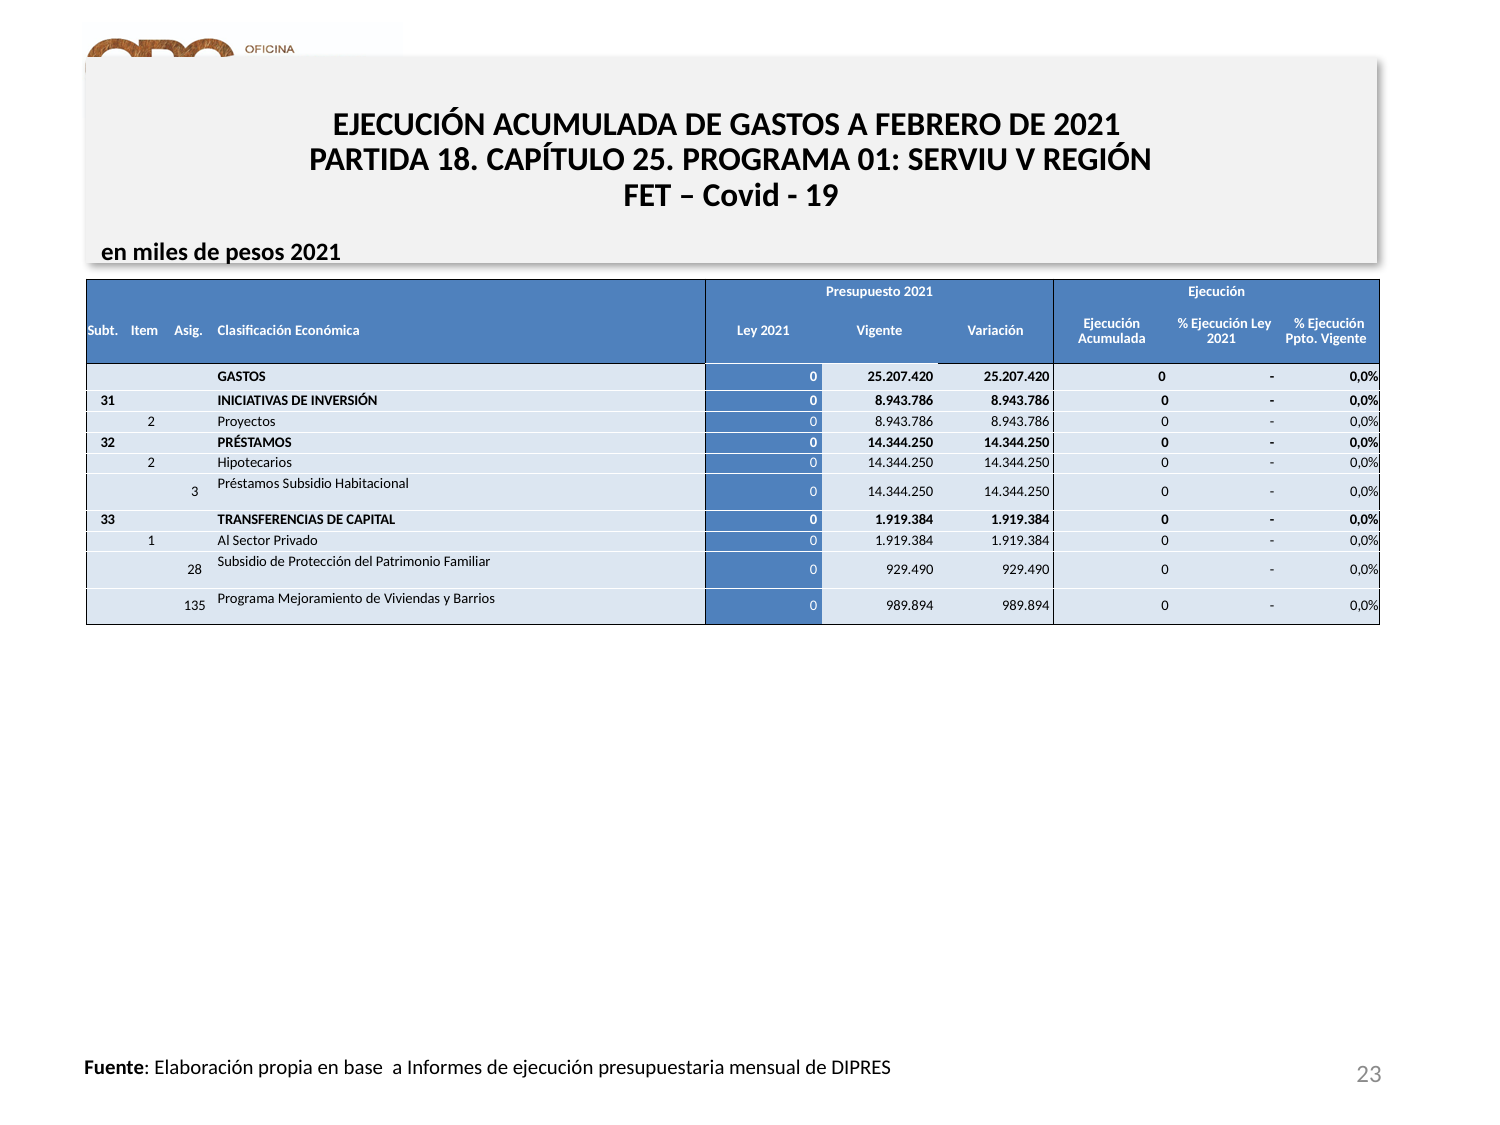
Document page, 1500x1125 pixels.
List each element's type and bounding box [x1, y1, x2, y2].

text_box [86, 227, 1376, 279]
table_cell [1054, 505, 1379, 525]
table_cell [1054, 433, 1379, 453]
table_cell [706, 391, 1053, 411]
picture [82, 22, 403, 118]
table_cell [706, 454, 1053, 473]
table_cell [1054, 300, 1379, 363]
table_cell [706, 412, 1053, 432]
table_cell [706, 300, 1053, 363]
table_cell [706, 505, 1053, 525]
table_cell [87, 578, 705, 608]
table_cell [706, 433, 1053, 453]
table_cell [87, 547, 705, 577]
table_cell [87, 412, 705, 432]
table_cell [706, 578, 1053, 608]
table_header [1054, 280, 1379, 300]
table_cell [706, 547, 1053, 577]
table_cell [1054, 364, 1379, 390]
table_header [87, 280, 705, 300]
table_cell [1054, 578, 1379, 608]
table_cell [87, 454, 705, 473]
table_cell [87, 474, 705, 504]
slide_number [1059, 1042, 1397, 1103]
table_cell [1054, 391, 1379, 411]
table_cell [706, 364, 1053, 390]
table_cell [87, 364, 705, 390]
table_cell [87, 300, 705, 363]
table_cell [706, 526, 1053, 546]
table_cell [1054, 454, 1379, 473]
table_cell [706, 474, 1053, 504]
table_header [706, 280, 1053, 300]
table_cell [1054, 412, 1379, 432]
table_cell [1054, 547, 1379, 577]
table_cell [87, 433, 705, 453]
table_cell [87, 391, 705, 411]
table_cell [1054, 474, 1379, 504]
table_cell [87, 505, 705, 525]
table_cell [1054, 526, 1379, 546]
table_cell [87, 526, 705, 546]
title [86, 58, 1376, 227]
